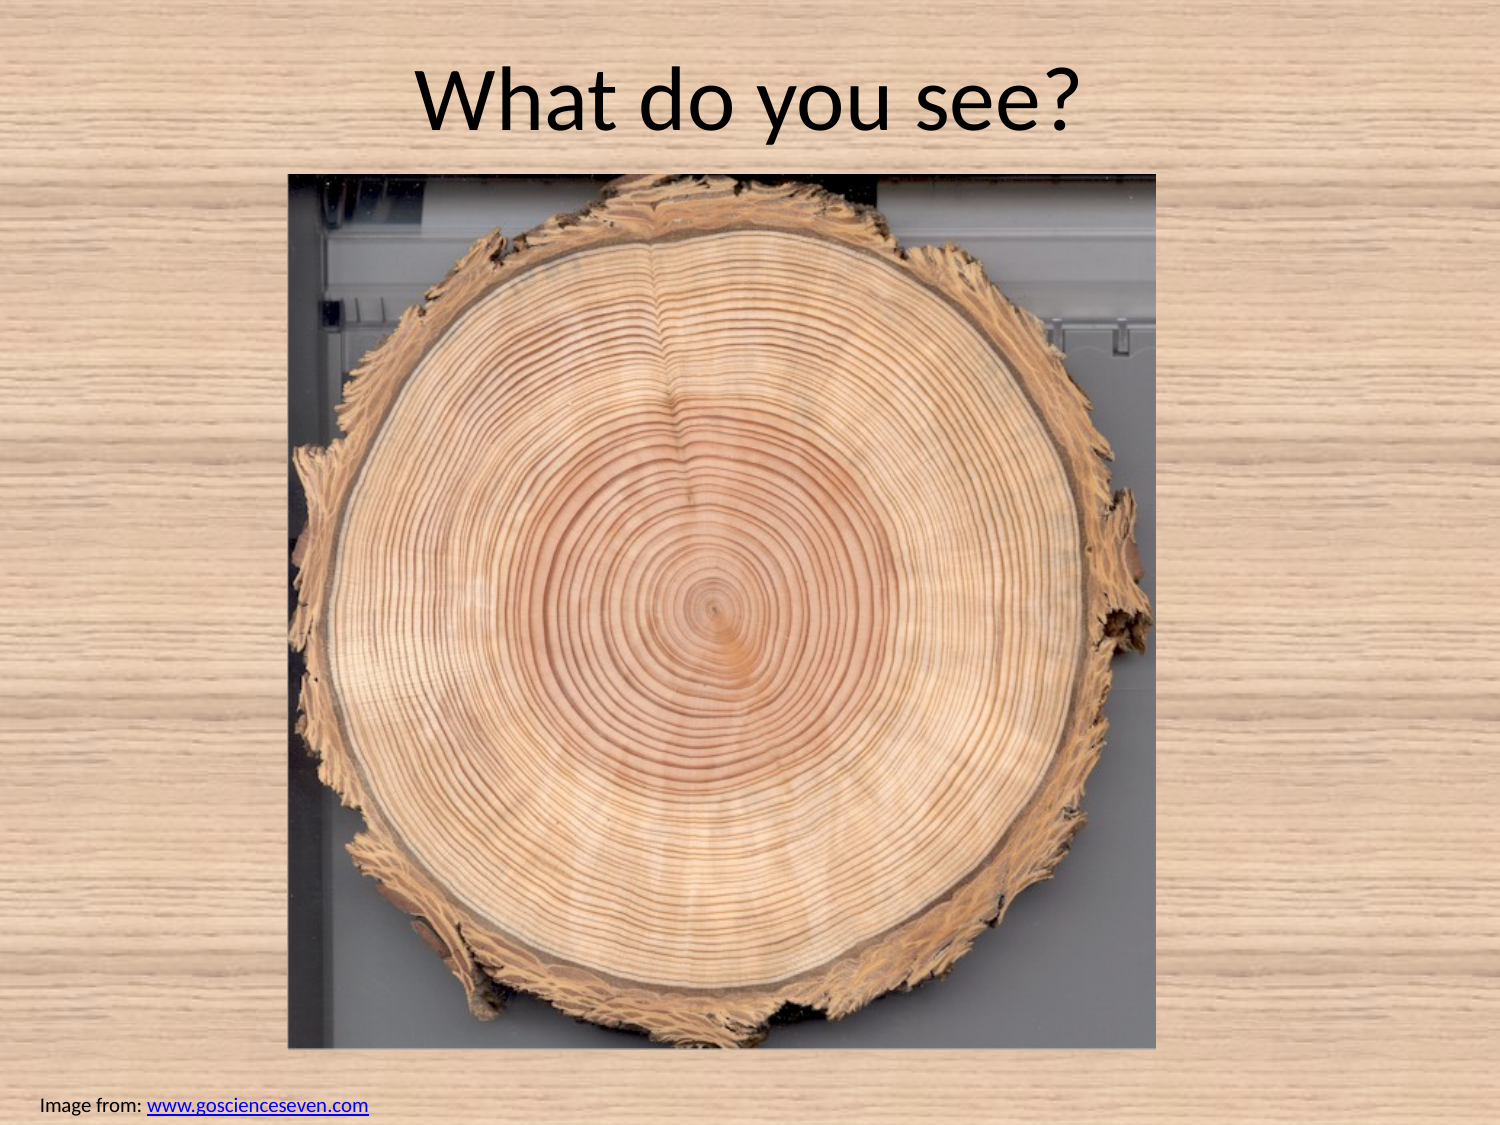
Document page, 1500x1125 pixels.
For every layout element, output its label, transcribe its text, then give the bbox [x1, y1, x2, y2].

text_box Image from: www.goscienceseven.com [24, 1084, 750, 1125]
title What do you see? [75, 0, 1425, 188]
picture [287, 174, 1156, 1051]
